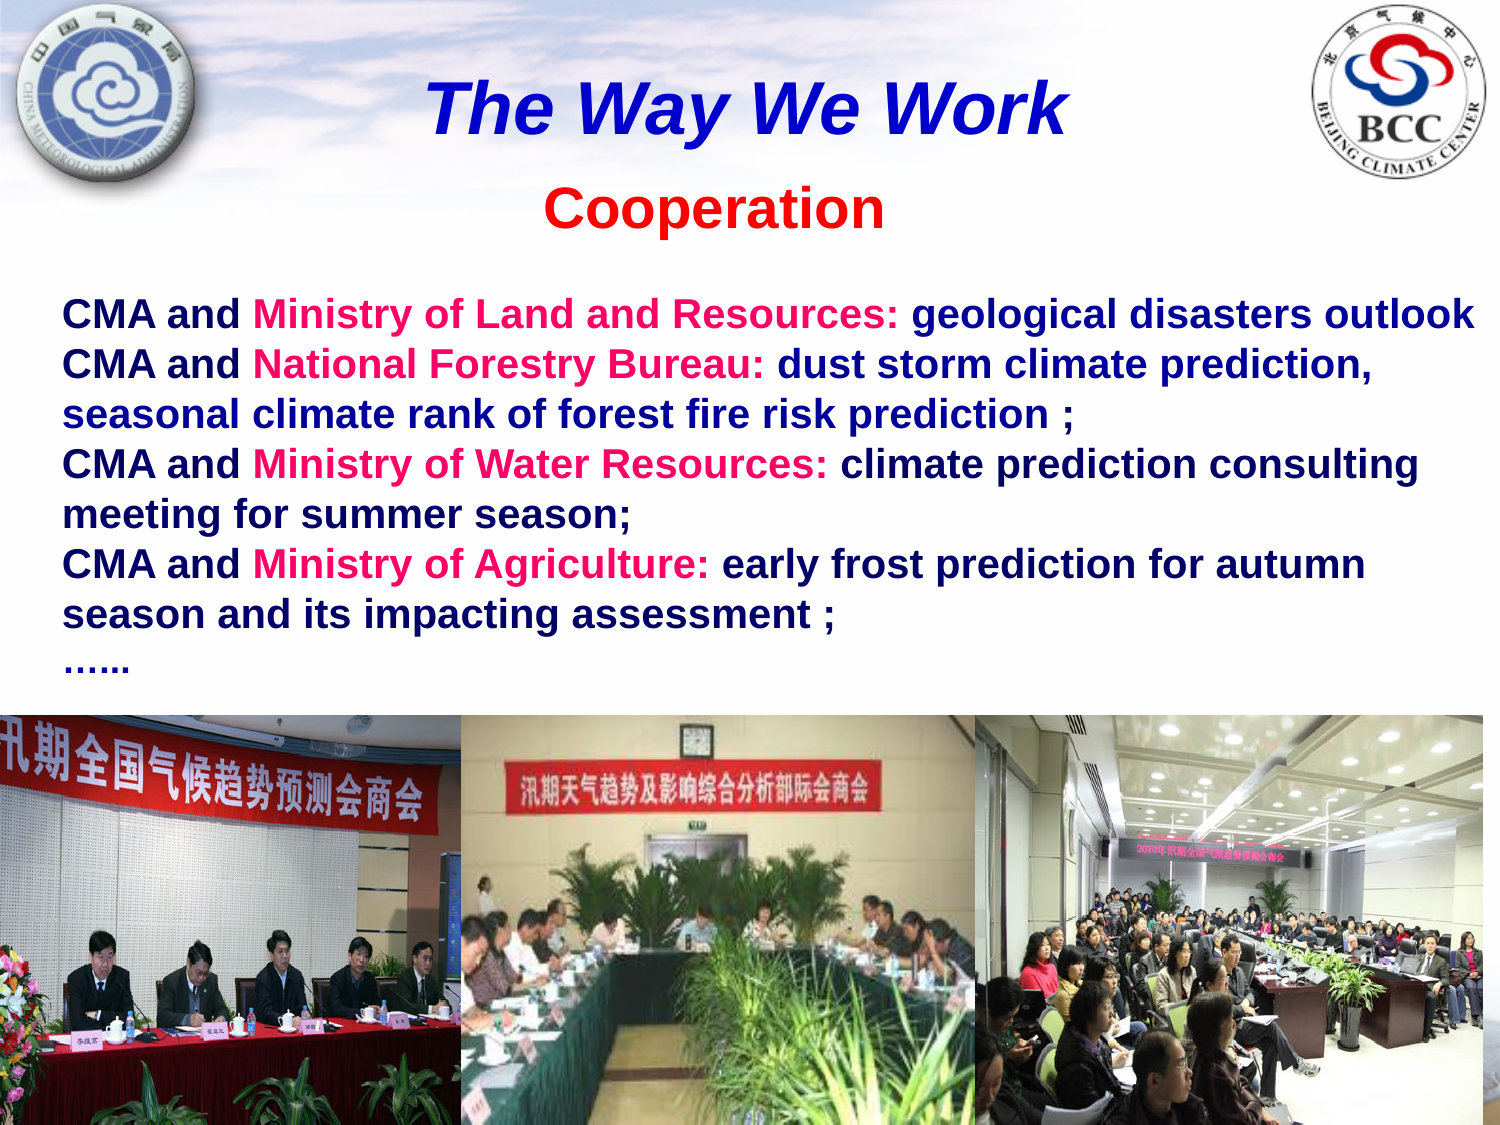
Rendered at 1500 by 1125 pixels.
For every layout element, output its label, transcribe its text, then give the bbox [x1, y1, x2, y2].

text_box CMA and Ministry of Land and Resources: geological disasters outlook CMA and National Forestry Bureau: dust storm climate prediction, seasonal climate rank of forest fire risk prediction ; CMA and Ministry of Water Resources: climate prediction consulting meeting for summer season; CMA and Ministry of Agriculture: early frost prediction for autumn season and its impacting assessment ; …... [47, 278, 1500, 689]
text_box Cooperation [528, 157, 902, 248]
text_box The Way We Work [407, 7, 1148, 157]
picture [0, 0, 1500, 1125]
